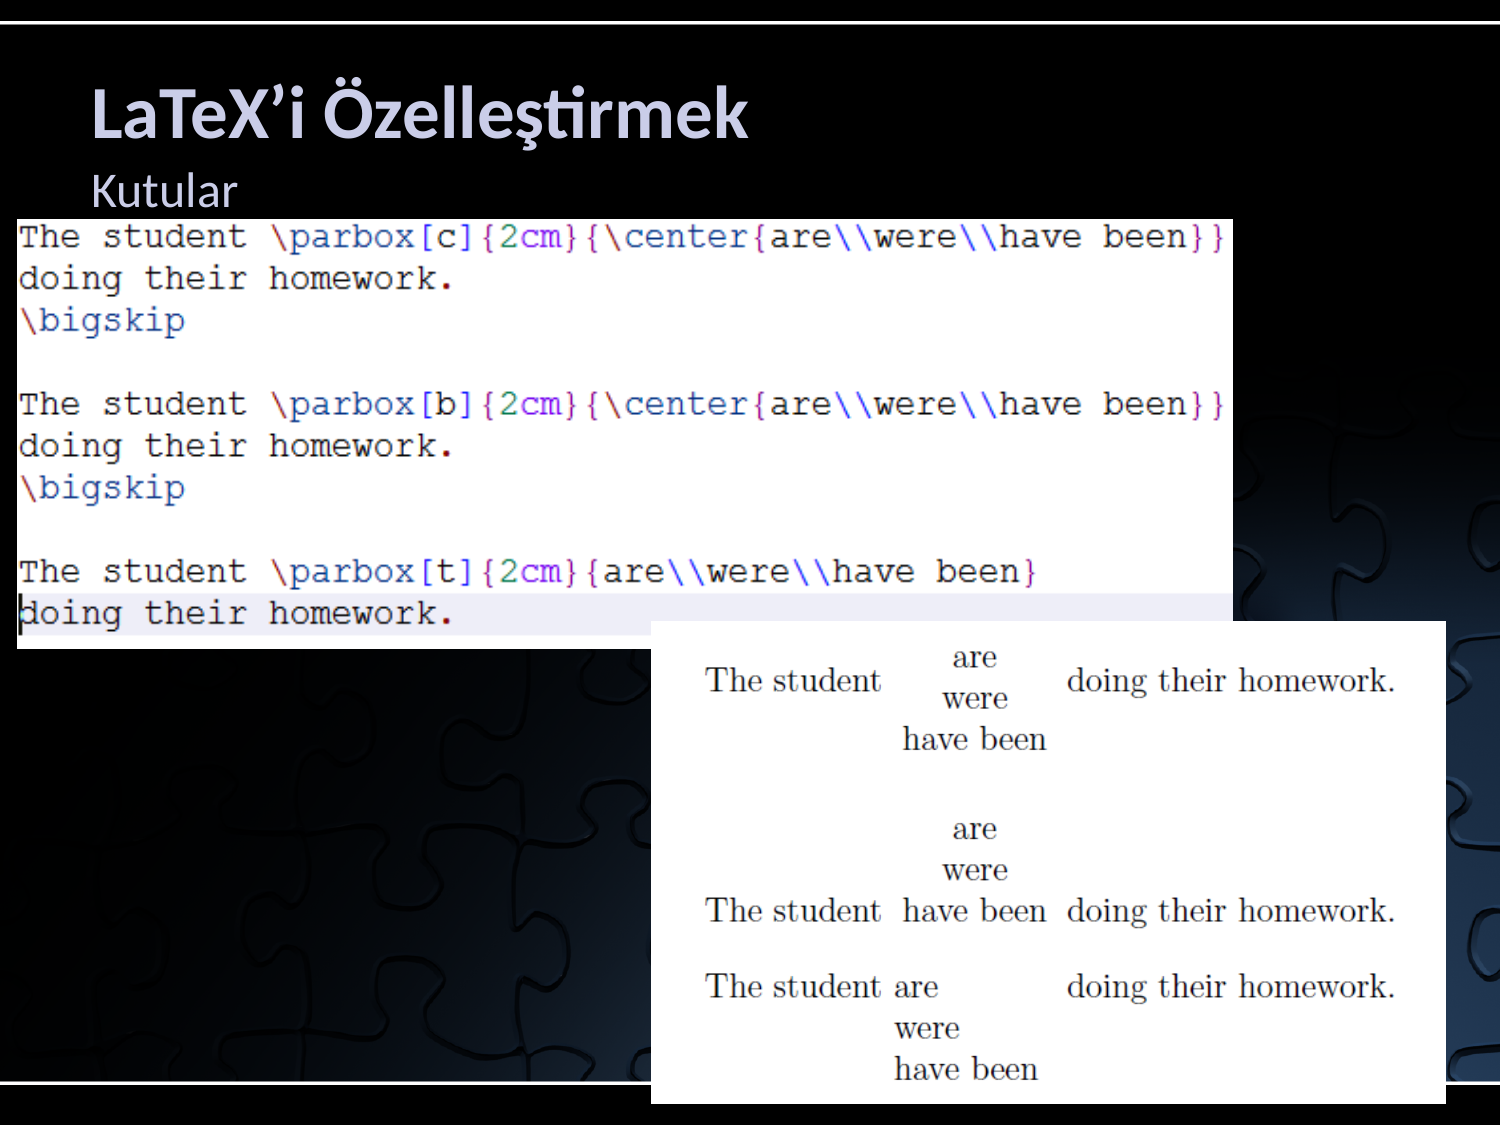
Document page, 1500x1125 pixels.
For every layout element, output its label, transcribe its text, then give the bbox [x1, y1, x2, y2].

title LaTeX’i Özelleştirmek [76, 56, 1427, 149]
picture [0, 0, 1500, 1125]
list Kutular [76, 149, 1442, 225]
